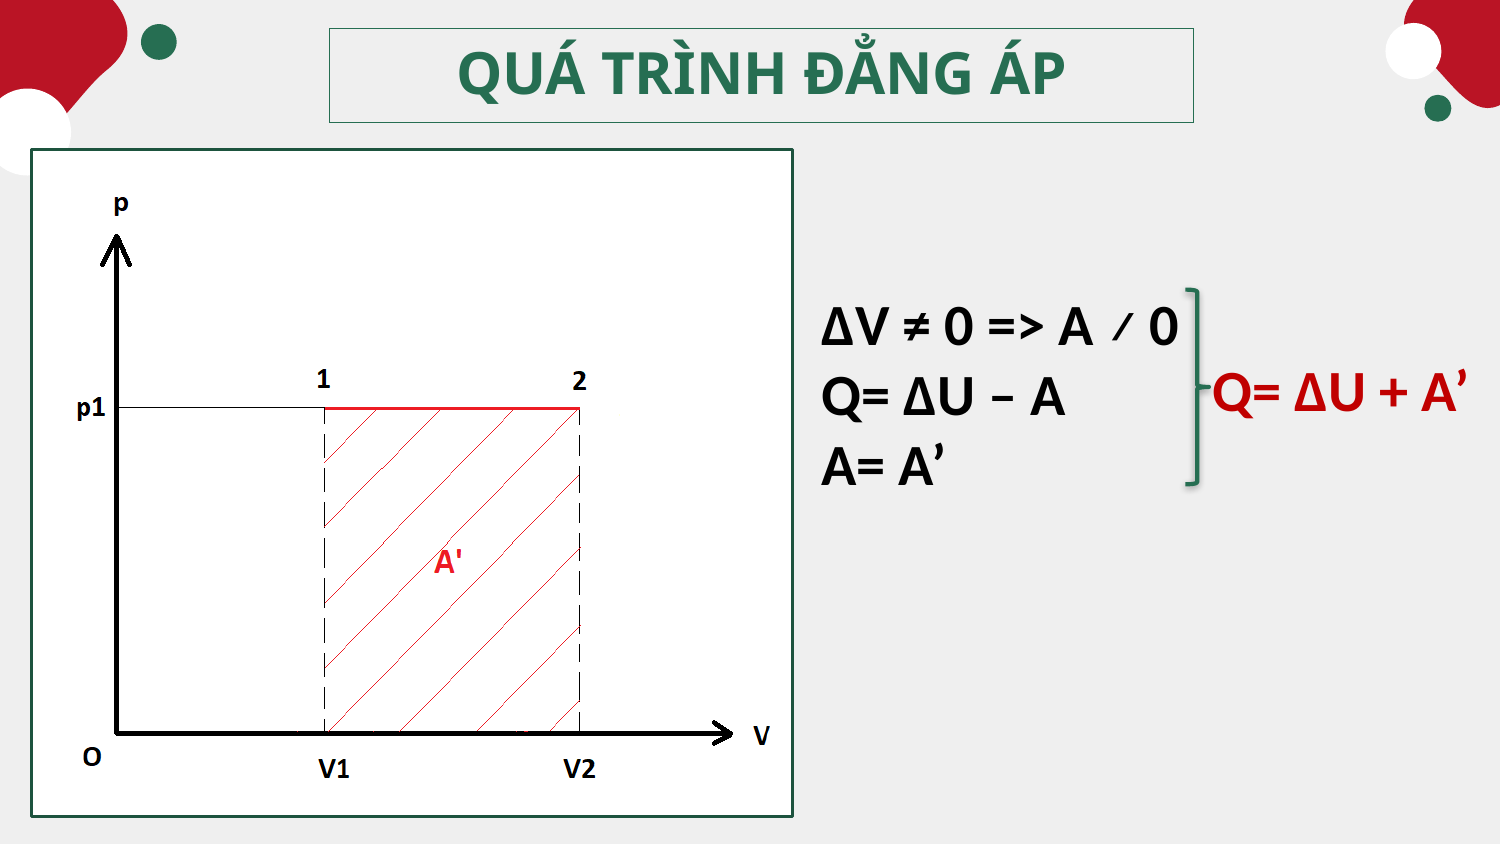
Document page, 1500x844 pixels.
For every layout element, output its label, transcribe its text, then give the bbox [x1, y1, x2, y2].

picture [32, 150, 792, 815]
title QUÁ TRÌNH ĐẲNG ÁP [329, 28, 1194, 123]
text_box ∆V ≠ 0 => A ≠ 0 Q= ∆U – A A= A’ [806, 279, 1427, 610]
text_box [1185, 287, 1200, 487]
text_box Q= ∆U + A’ [1197, 345, 1500, 431]
